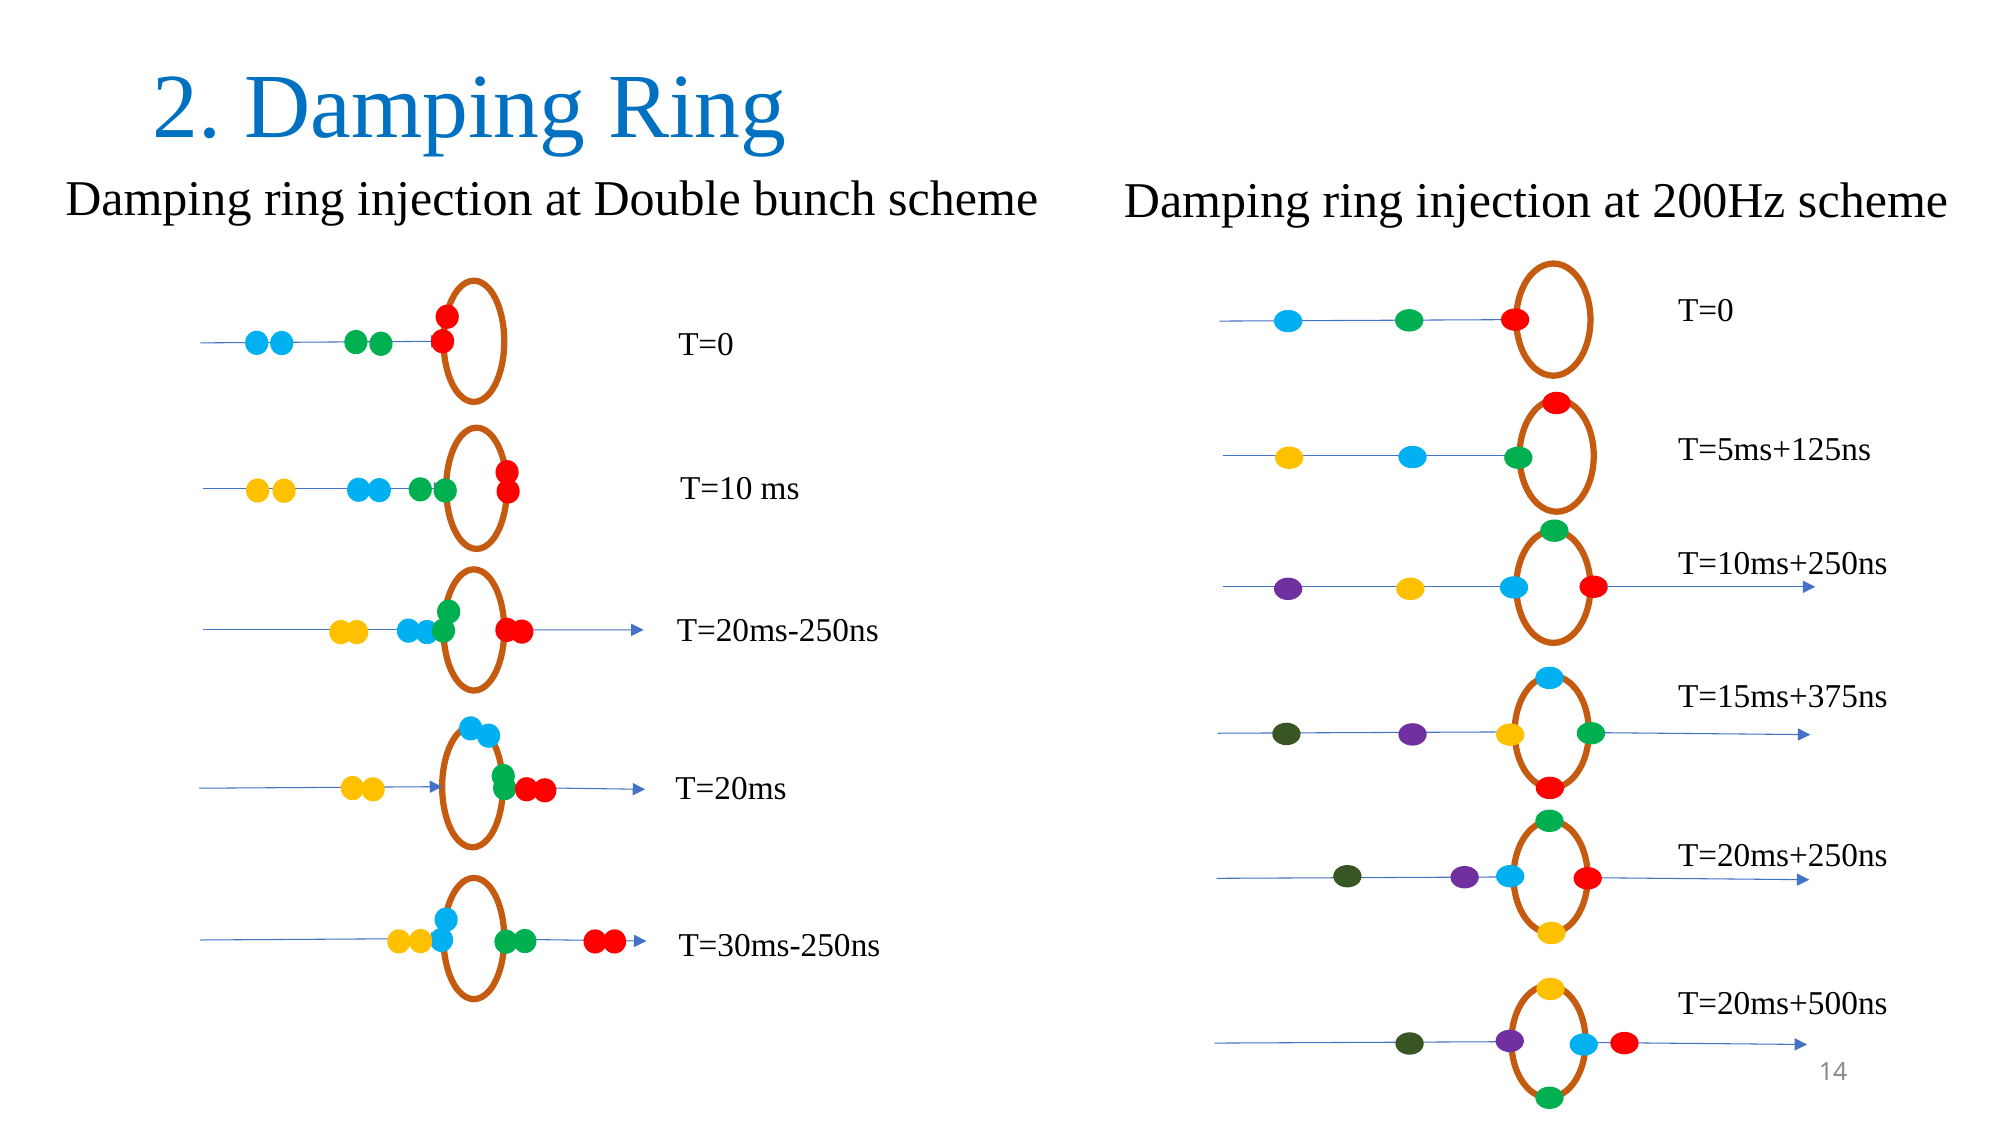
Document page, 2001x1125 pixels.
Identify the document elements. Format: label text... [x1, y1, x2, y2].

text_box Damping ring injection at 200Hz scheme [1109, 160, 1979, 236]
title 2. Damping Ring [137, 0, 1863, 217]
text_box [1214, 263, 1937, 1110]
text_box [199, 280, 907, 1000]
text_box Damping ring injection at Double bunch scheme [50, 158, 1065, 233]
